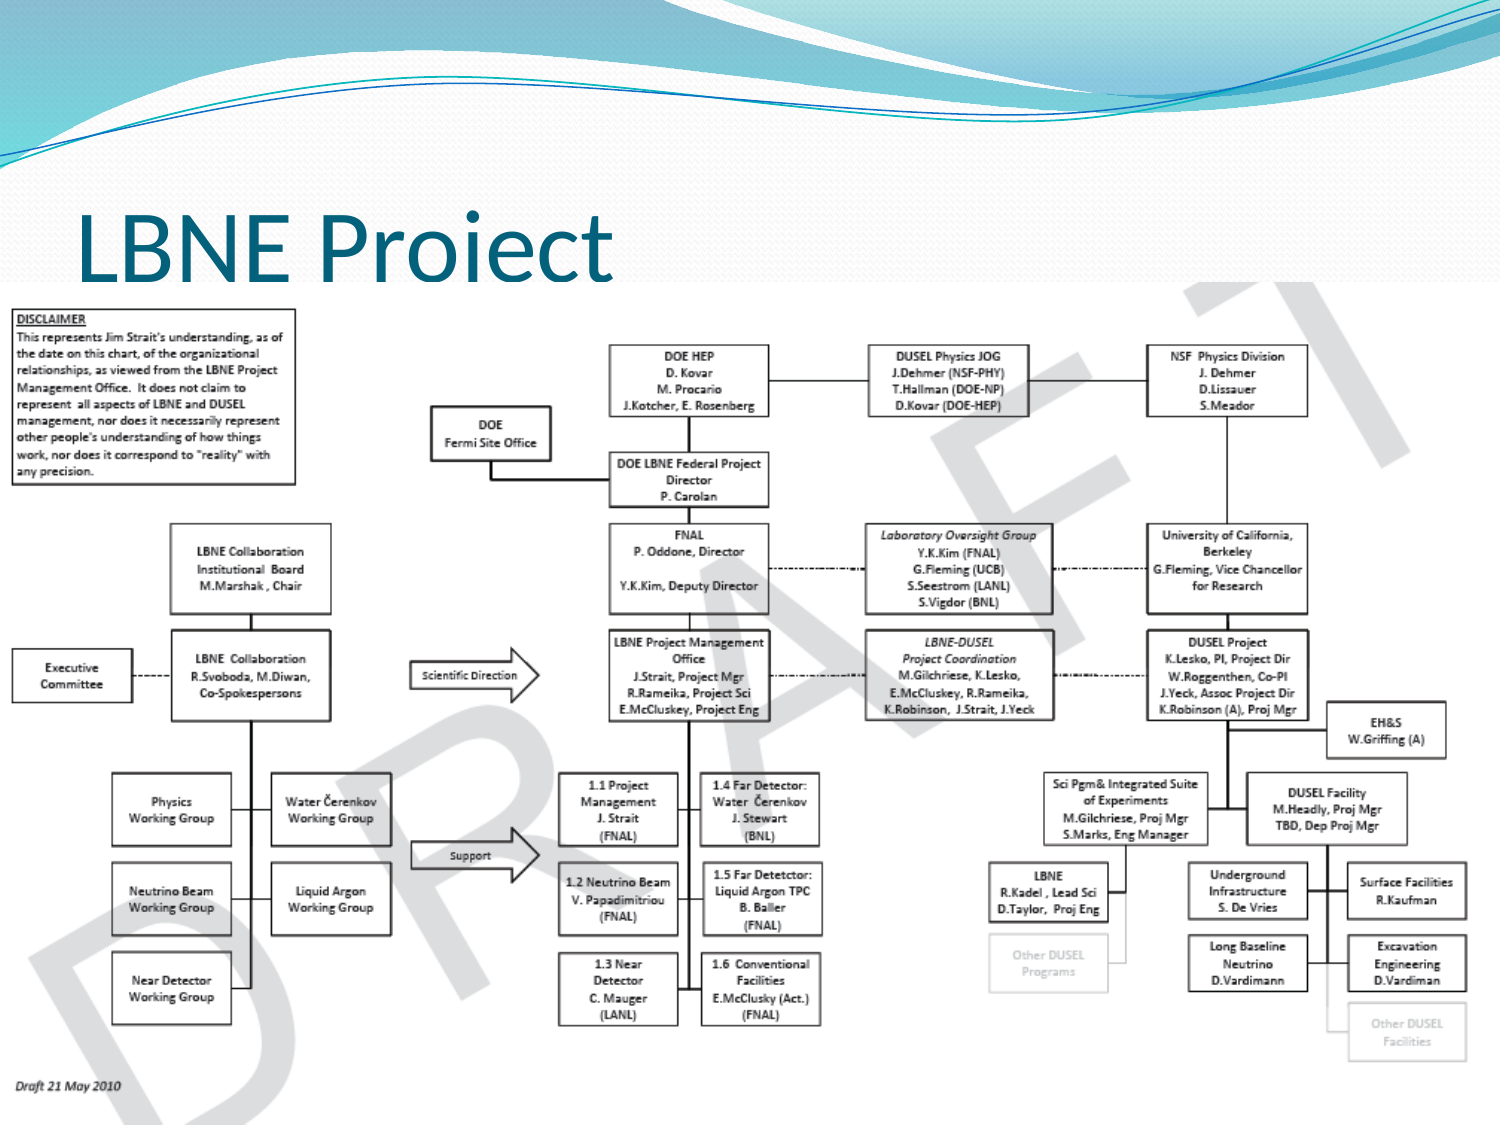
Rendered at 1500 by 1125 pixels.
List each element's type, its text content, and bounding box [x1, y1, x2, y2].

picture [0, 282, 1500, 1125]
title LBNE Project [75, 115, 1425, 282]
